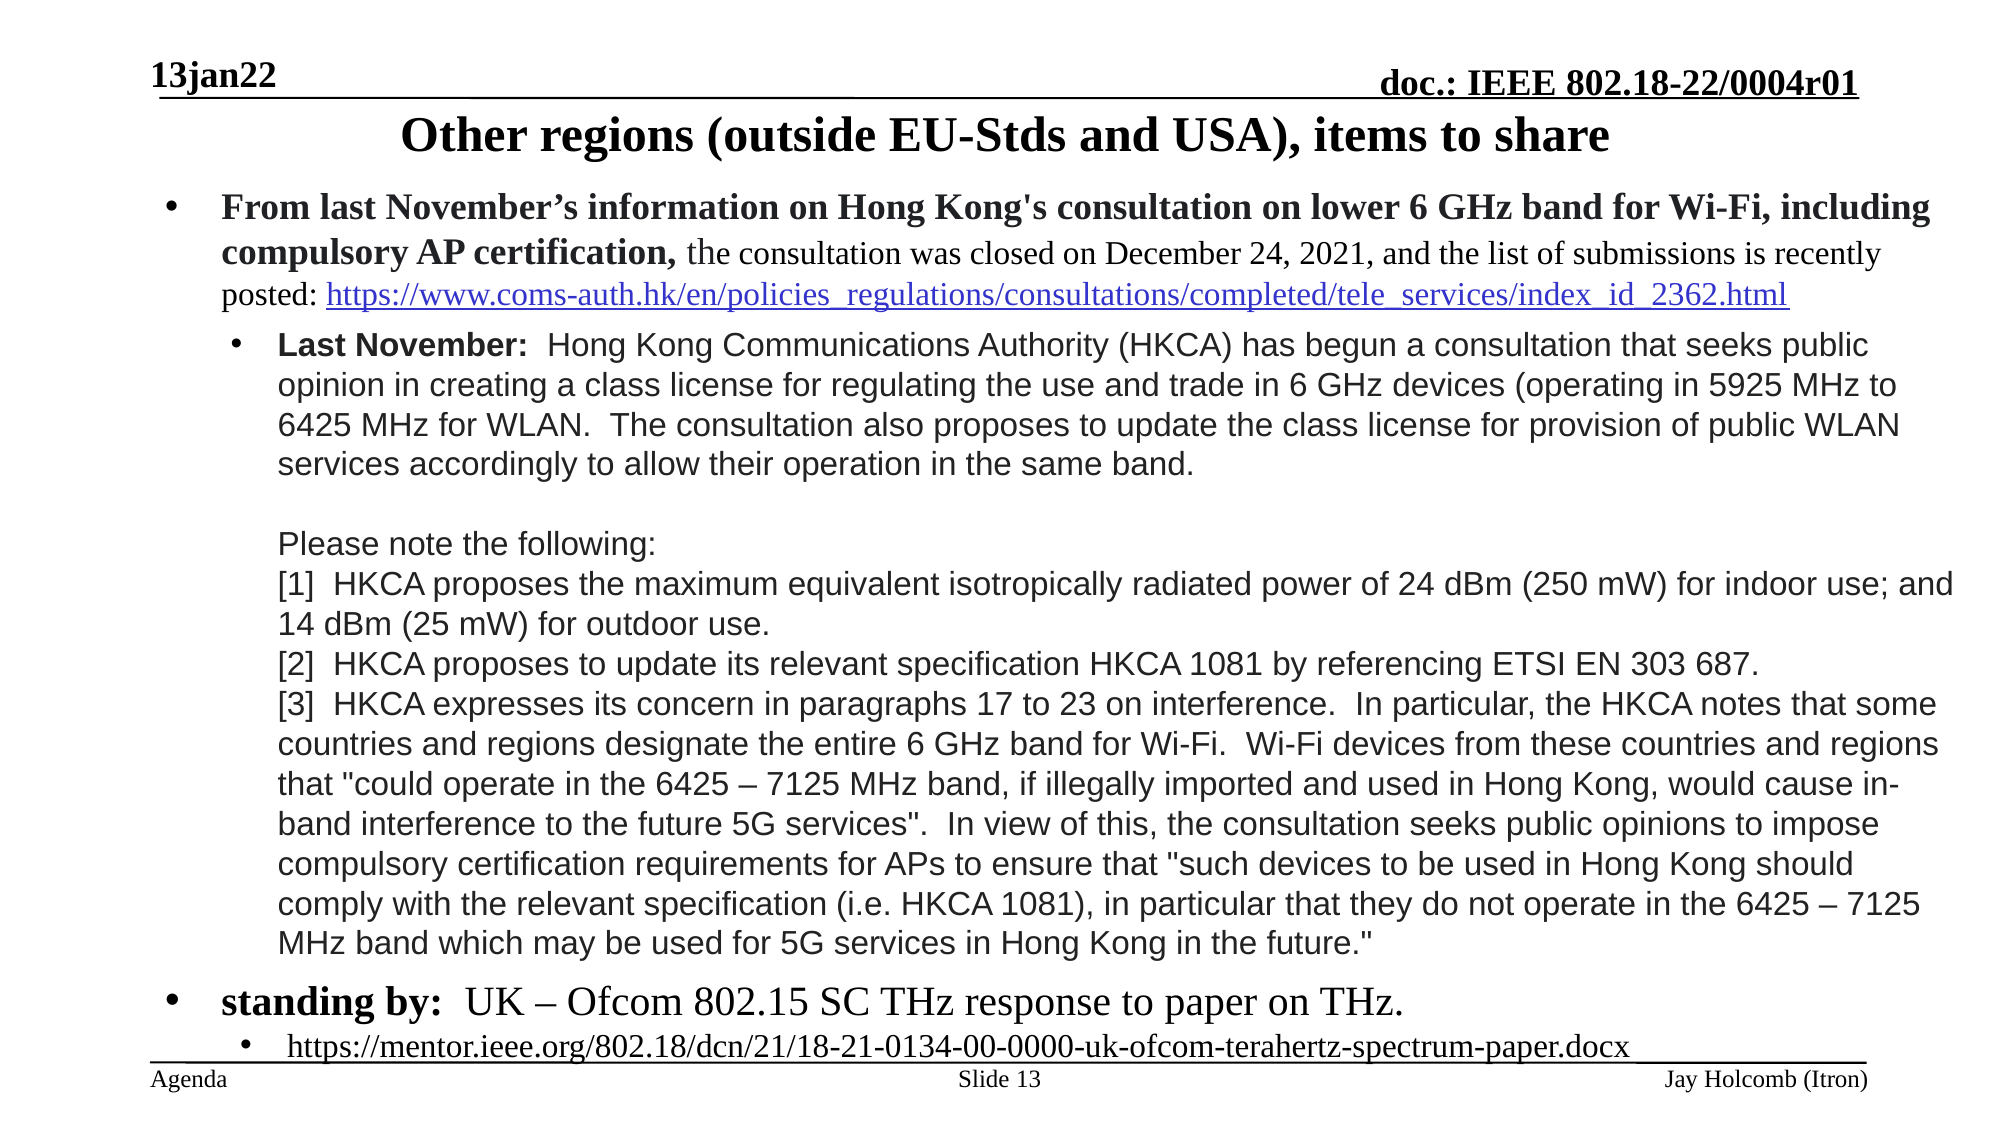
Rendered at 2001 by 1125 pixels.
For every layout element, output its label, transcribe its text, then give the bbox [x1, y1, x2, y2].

slide_number Slide 13 [933, 1061, 1067, 1123]
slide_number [149, 49, 651, 95]
footer Jay Holcomb (Itron) [1171, 1061, 1869, 1093]
title Other regions (outside EU-Stds and USA), items to share [367, 100, 1644, 137]
list From last November’s information on Hong Kong's consultation on lower 6 GHz band for Wi-Fi, including compulsory AP certification, the consultation was closed on December 24, 2021, and the list of submissions is recently posted: https://www.coms-auth.hk/en/policies_regulations/consultations/completed/tele_services/index_id_2362.html Last November: Hong Kong Communications Authority (HKCA) has begun a consultation that seeks public opinion in creating a class license for regulating the use and trade in 6 GHz devices (operating in 5925 MHz to 6425 MHz for WLAN. The consultation also proposes to update the class license for provision of public WLAN services accordingly to allow their operation in the same band. Please note the following: [1] HKCA proposes the maximum equivalent isotropically radiated power of 24 dBm (250 mW) for indoor use; and 14 dBm (25 mW) for outdoor use. [2] HKCA proposes to update its relevant specification HKCA 1081 by referencing ETSI EN 303 687. [3] HKCA expresses its concern in paragraphs 17 to 23 on interference. In particular, the HKCA notes that some countries and regions designate the entire 6 GHz band for Wi-Fi. Wi-Fi devices from these countries and regions that "could operate in the 6425 – 7125 MHz band, if illegally imported and used in Hong Kong, would cause in-band interference to the future 5G services". In view of this, the consultation seeks public opinions to impose compulsory certification requirements for APs to ensure that "such devices to be used in Hong Kong should comply with the relevant specification (i.e. HKCA 1081), in particular that they do not operate in the 6425 – 7125 MHz band which may be used for 5G services in Hong Kong in the future." standing by: UK – Ofcom 802.15 SC THz response to paper on THz. https://mentor.ieee.org/802.18/dcn/21/18-21-0134-00-0000-uk-ofcom-terahertz-spectrum-paper.docx [149, 137, 1976, 1063]
